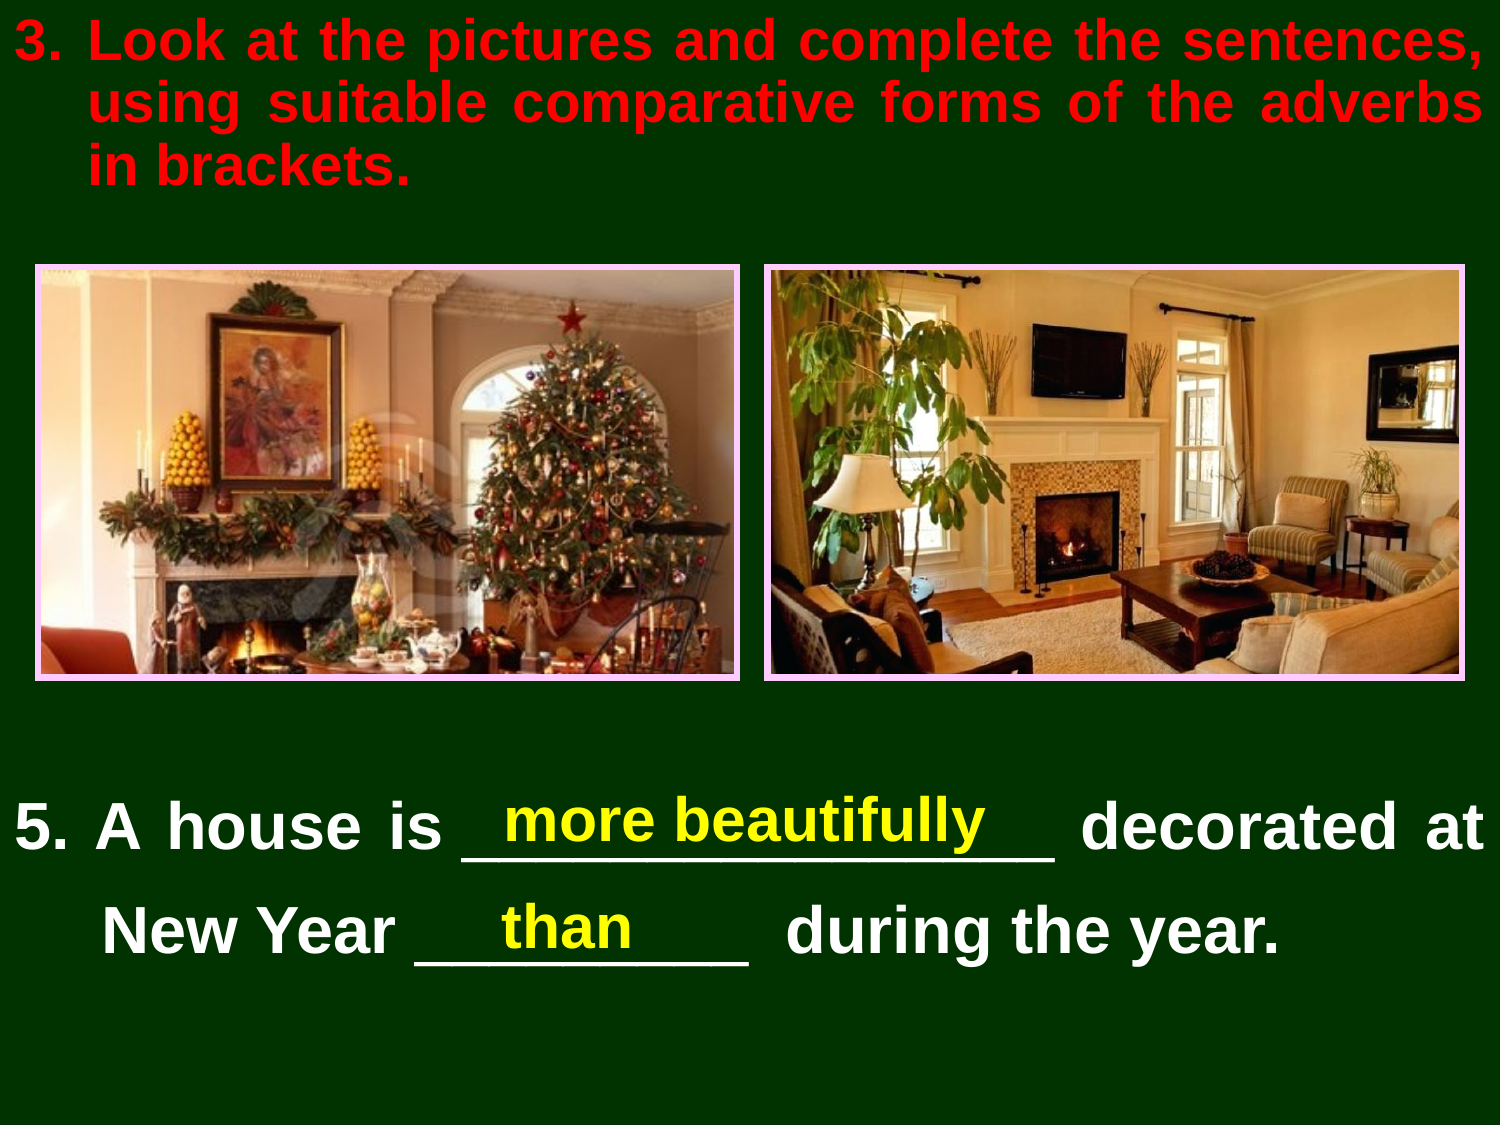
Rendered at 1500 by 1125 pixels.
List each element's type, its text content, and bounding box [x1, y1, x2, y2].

picture [770, 269, 1459, 675]
text_box 5. A house is ________________ decorated at New Year _________ during the year. [0, 751, 1500, 975]
text_box than [487, 878, 649, 969]
picture [40, 269, 735, 675]
text_box more beautifully [489, 771, 1019, 862]
text_box 3. Look at the pictures and complete the sentences, using suitable comparative forms of the adverbs in brackets. [0, 2, 1500, 205]
